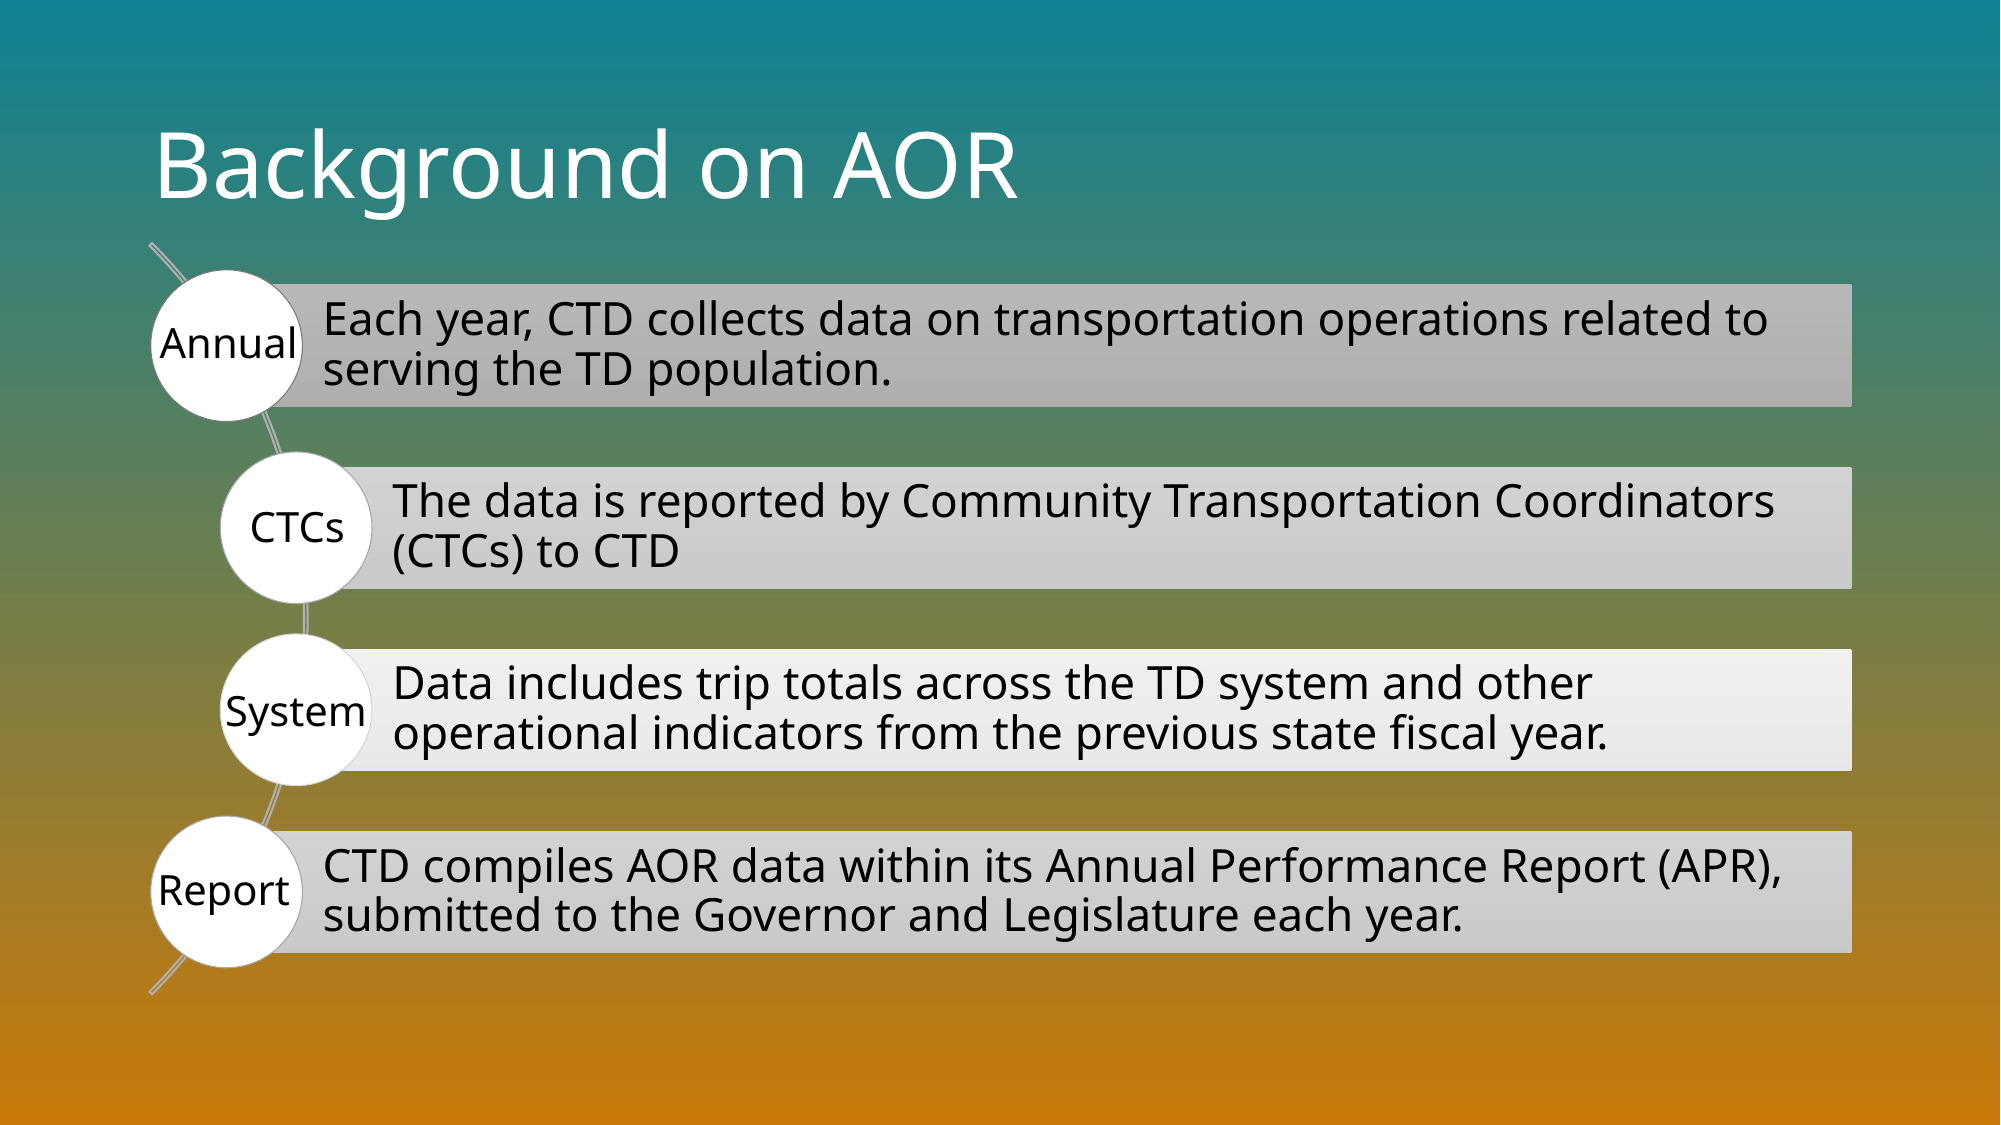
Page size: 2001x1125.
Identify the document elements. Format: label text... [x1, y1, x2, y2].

title Background on AOR [137, 59, 1863, 224]
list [137, 224, 1863, 1014]
